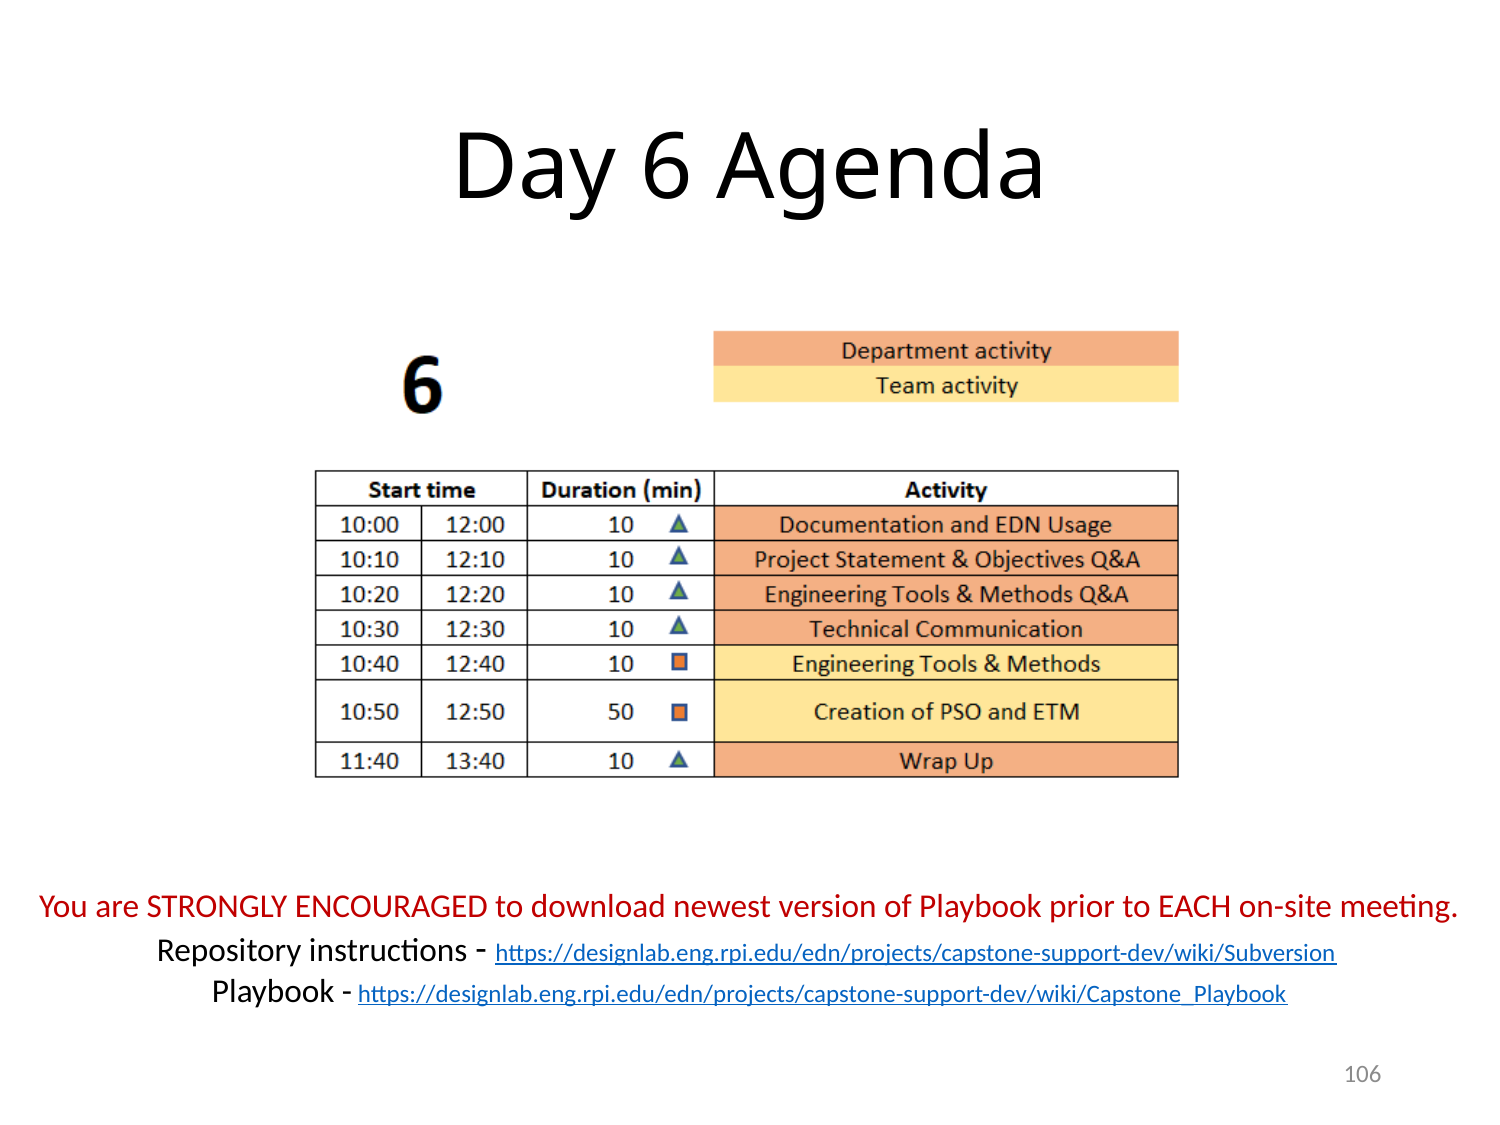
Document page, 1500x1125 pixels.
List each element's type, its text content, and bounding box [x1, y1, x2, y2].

title Day 6 Agenda [103, 59, 1397, 278]
list [103, 299, 1397, 876]
slide_number 106 [1059, 1042, 1397, 1103]
text_box You are STRONGLY ENCOURAGED to download newest version of Playbook prior to EACH on-site meeting. Repository instructions - https://designlab.eng.rpi.edu/edn/projects/capstone-support-dev/wiki/Subversion Playbook - https://designlab.eng.rpi.edu/edn/projects/capstone-support-dev/wiki/Capstone_Playbook [24, 876, 1476, 1017]
picture [292, 308, 1208, 817]
